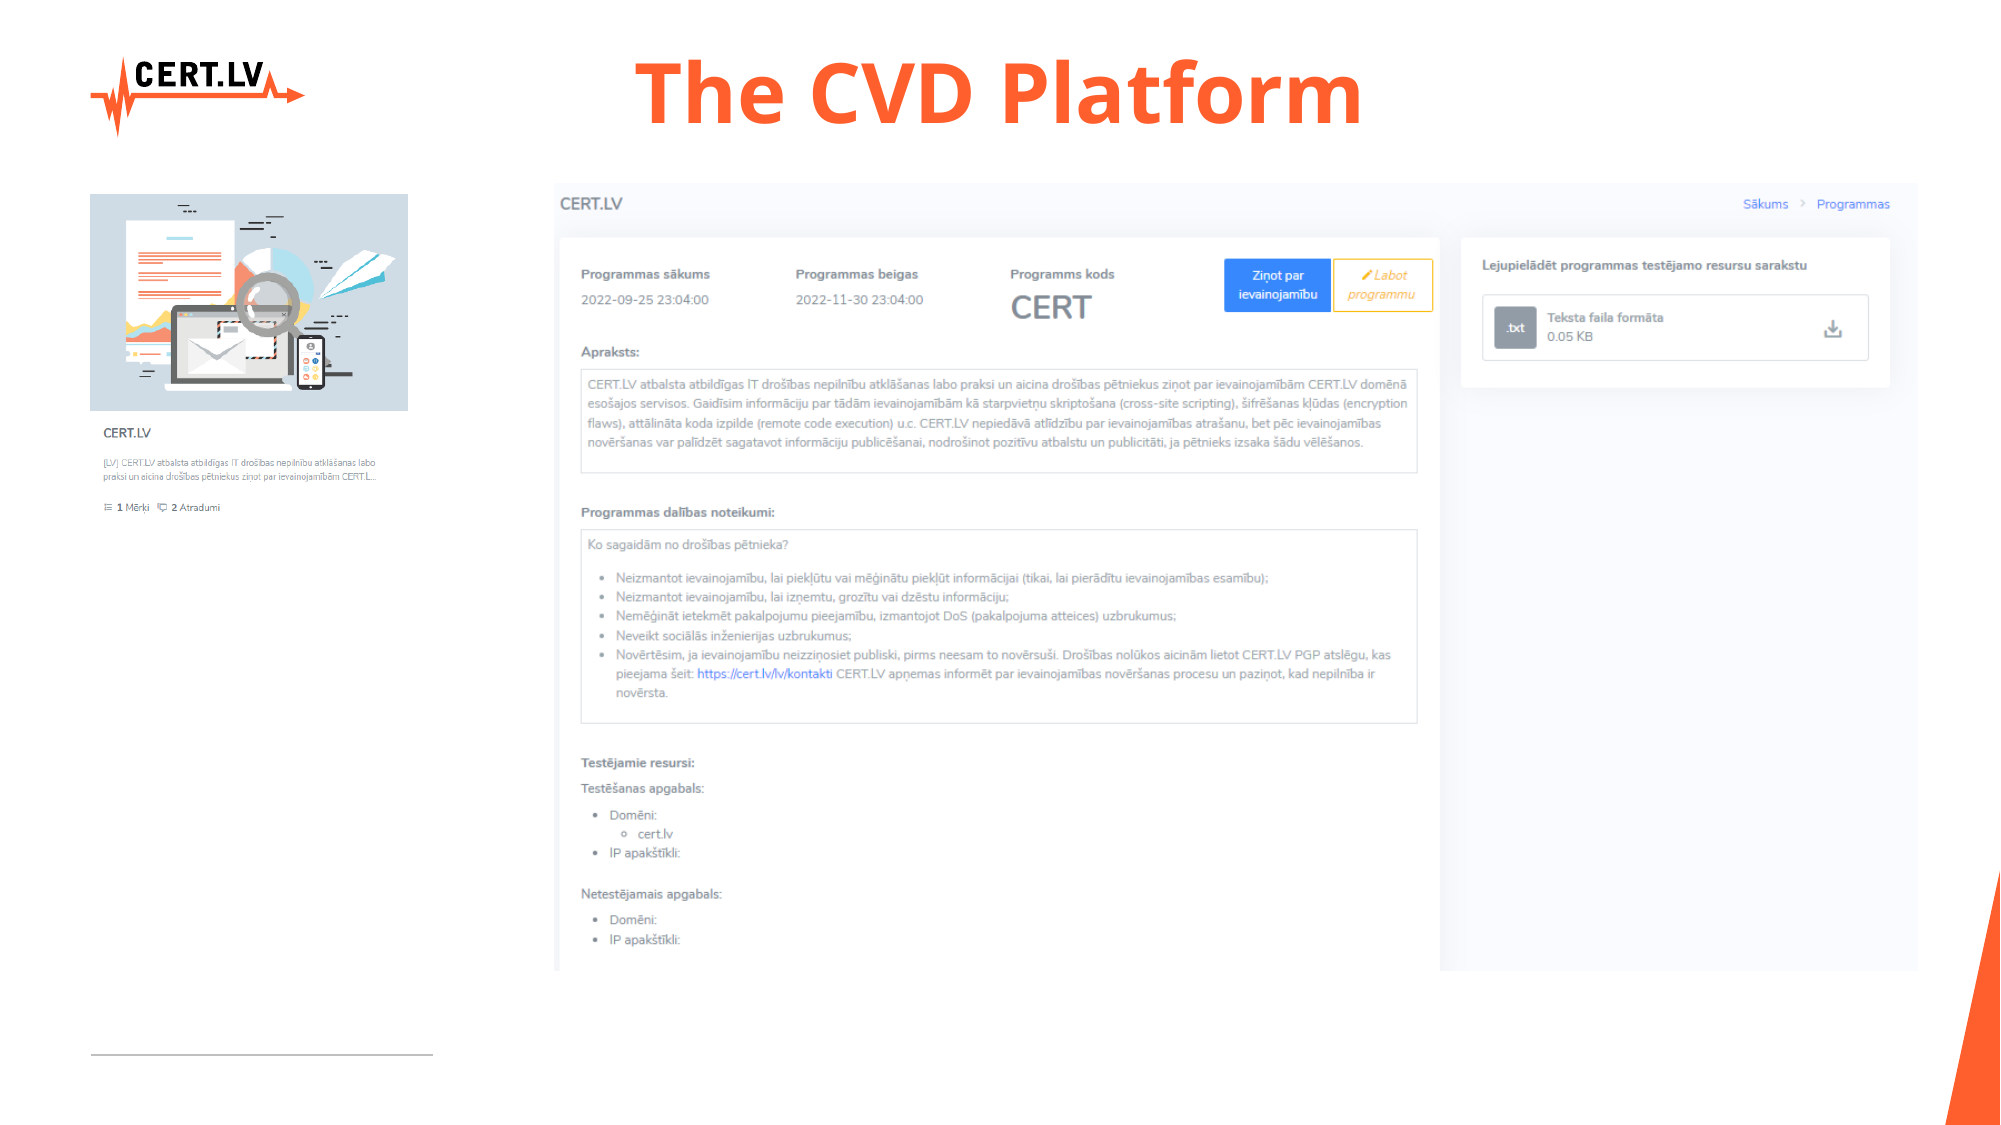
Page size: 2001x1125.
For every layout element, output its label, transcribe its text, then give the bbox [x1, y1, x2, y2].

picture [554, 183, 1918, 971]
picture [89, 193, 408, 531]
title The CVD Platform [0, 40, 2000, 142]
